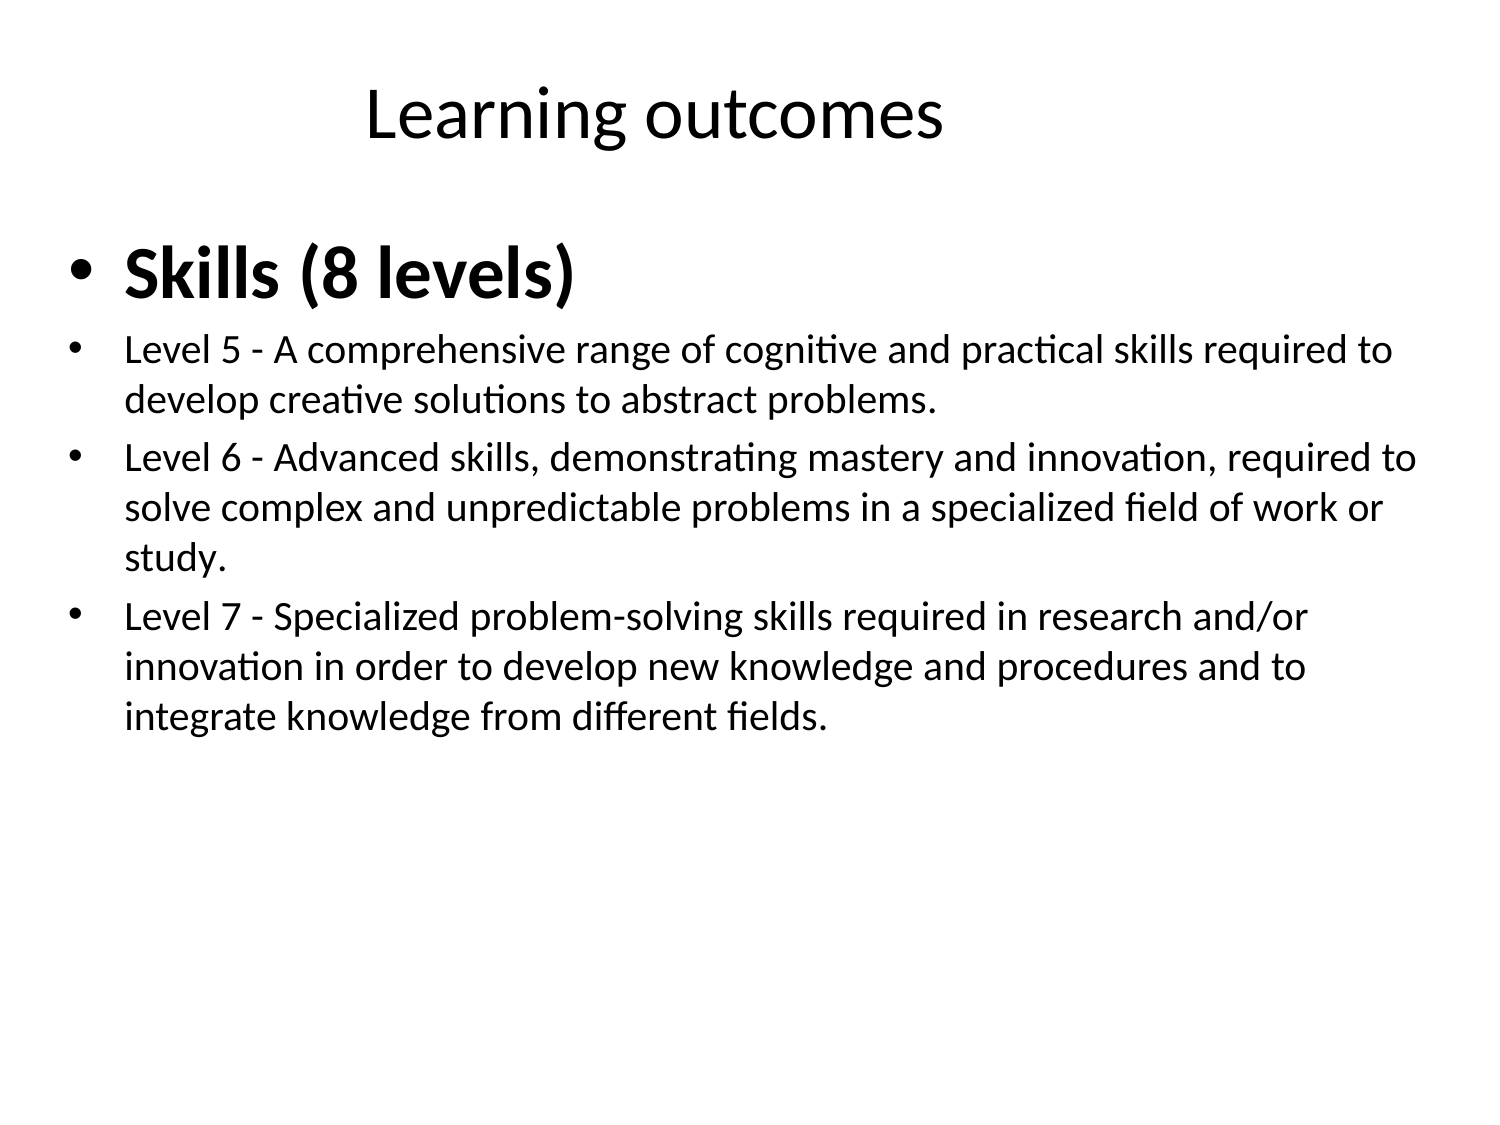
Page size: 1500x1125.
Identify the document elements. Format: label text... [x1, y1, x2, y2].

list Skills (8 levels) Level 5 - A comprehensive range of cognitive and practical skills required to develop creative solutions to abstract problems. Level 6 - Advanced skills, demonstrating mastery and innovation, required to solve complex and unpredictable problems in a specialized field of work or study. Level 7 - Specialized problem-solving skills required in research and/or innovation in order to develop new knowledge and procedures and to integrate knowledge from different fields. [53, 216, 1459, 1023]
title Learning outcomes [100, 30, 1211, 186]
